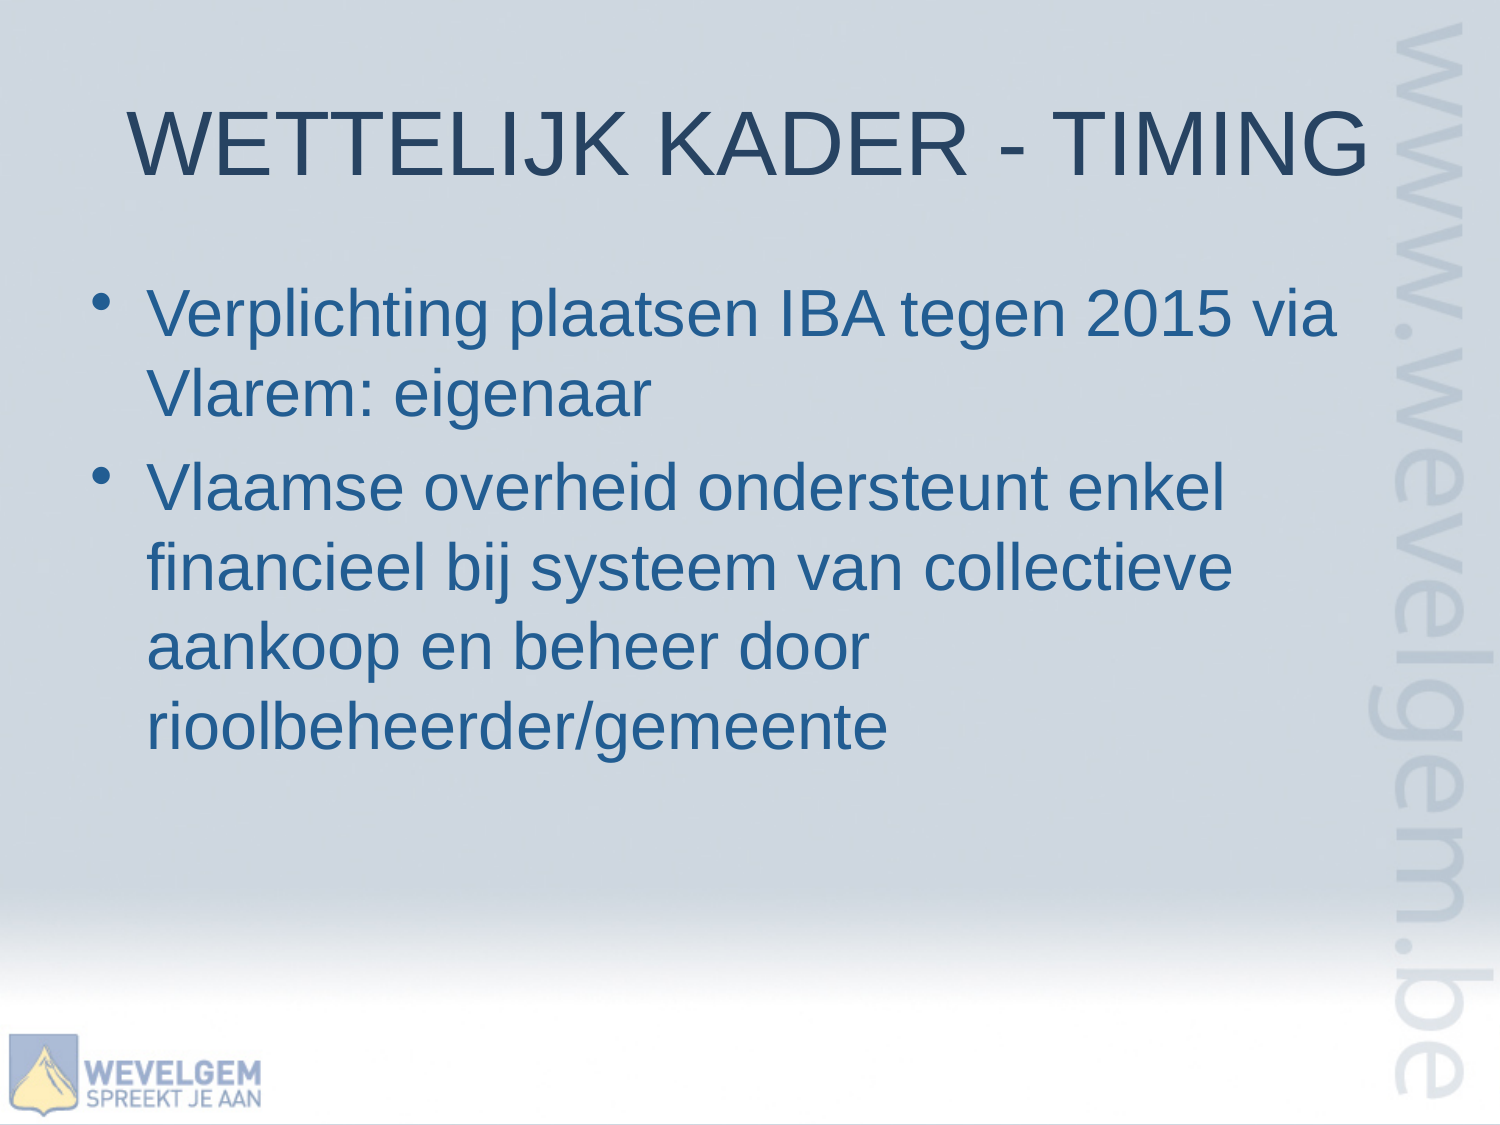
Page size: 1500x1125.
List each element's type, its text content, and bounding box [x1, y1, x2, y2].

list Verplichting plaatsen IBA tegen 2015 via Vlarem: eigenaar Vlaamse overheid ondersteunt enkel financieel bij systeem van collectieve aankoop en beheer door rioolbeheerder/gemeente [75, 262, 1425, 1005]
picture [0, 0, 1500, 1125]
title WETTELIJK KADER - TIMING [75, 45, 1425, 233]
